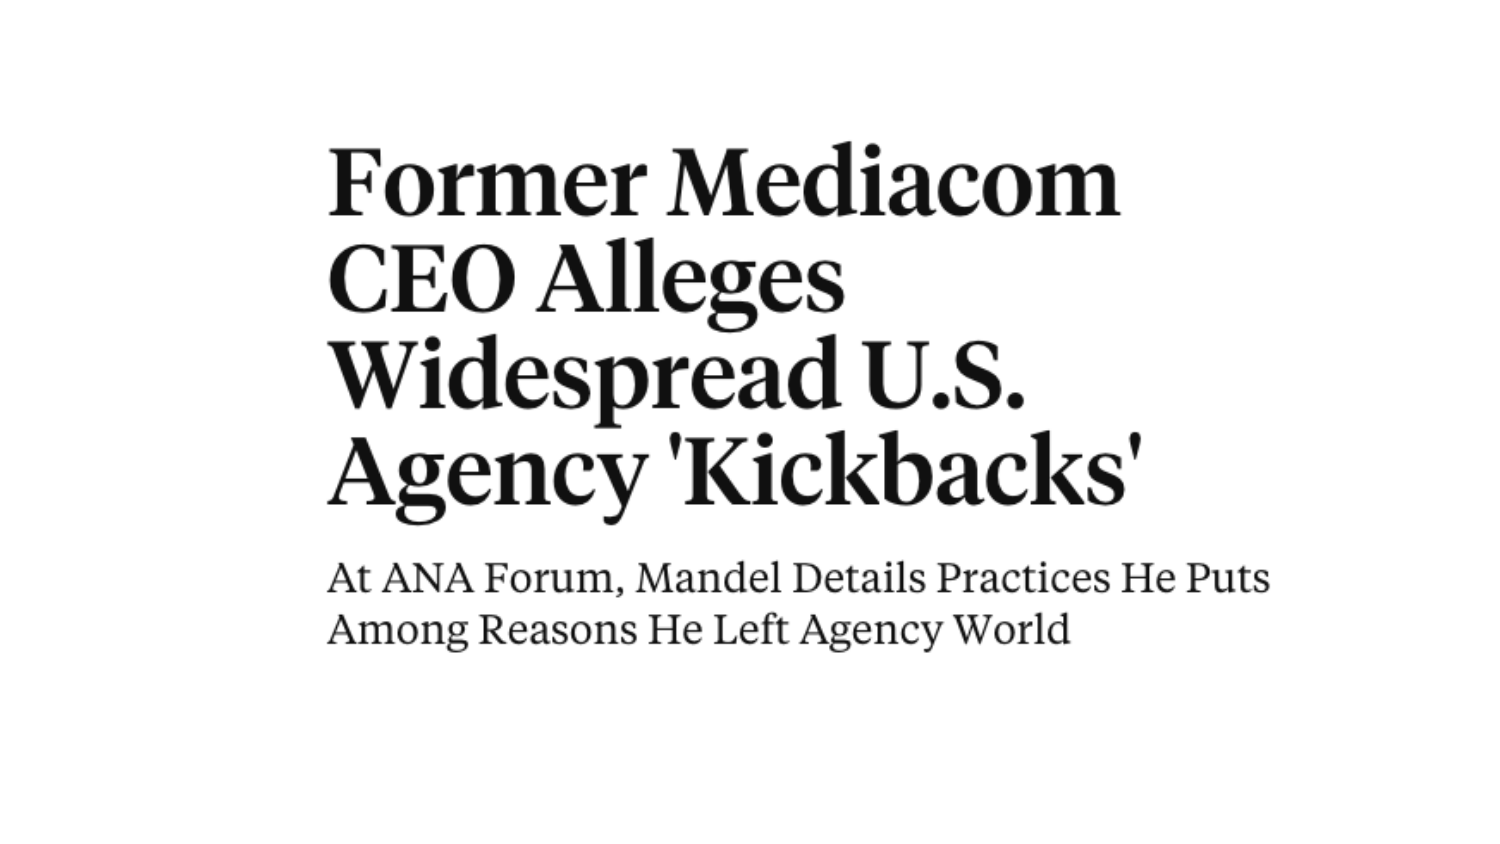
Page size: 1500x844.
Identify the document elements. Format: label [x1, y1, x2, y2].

picture [293, 121, 1468, 701]
